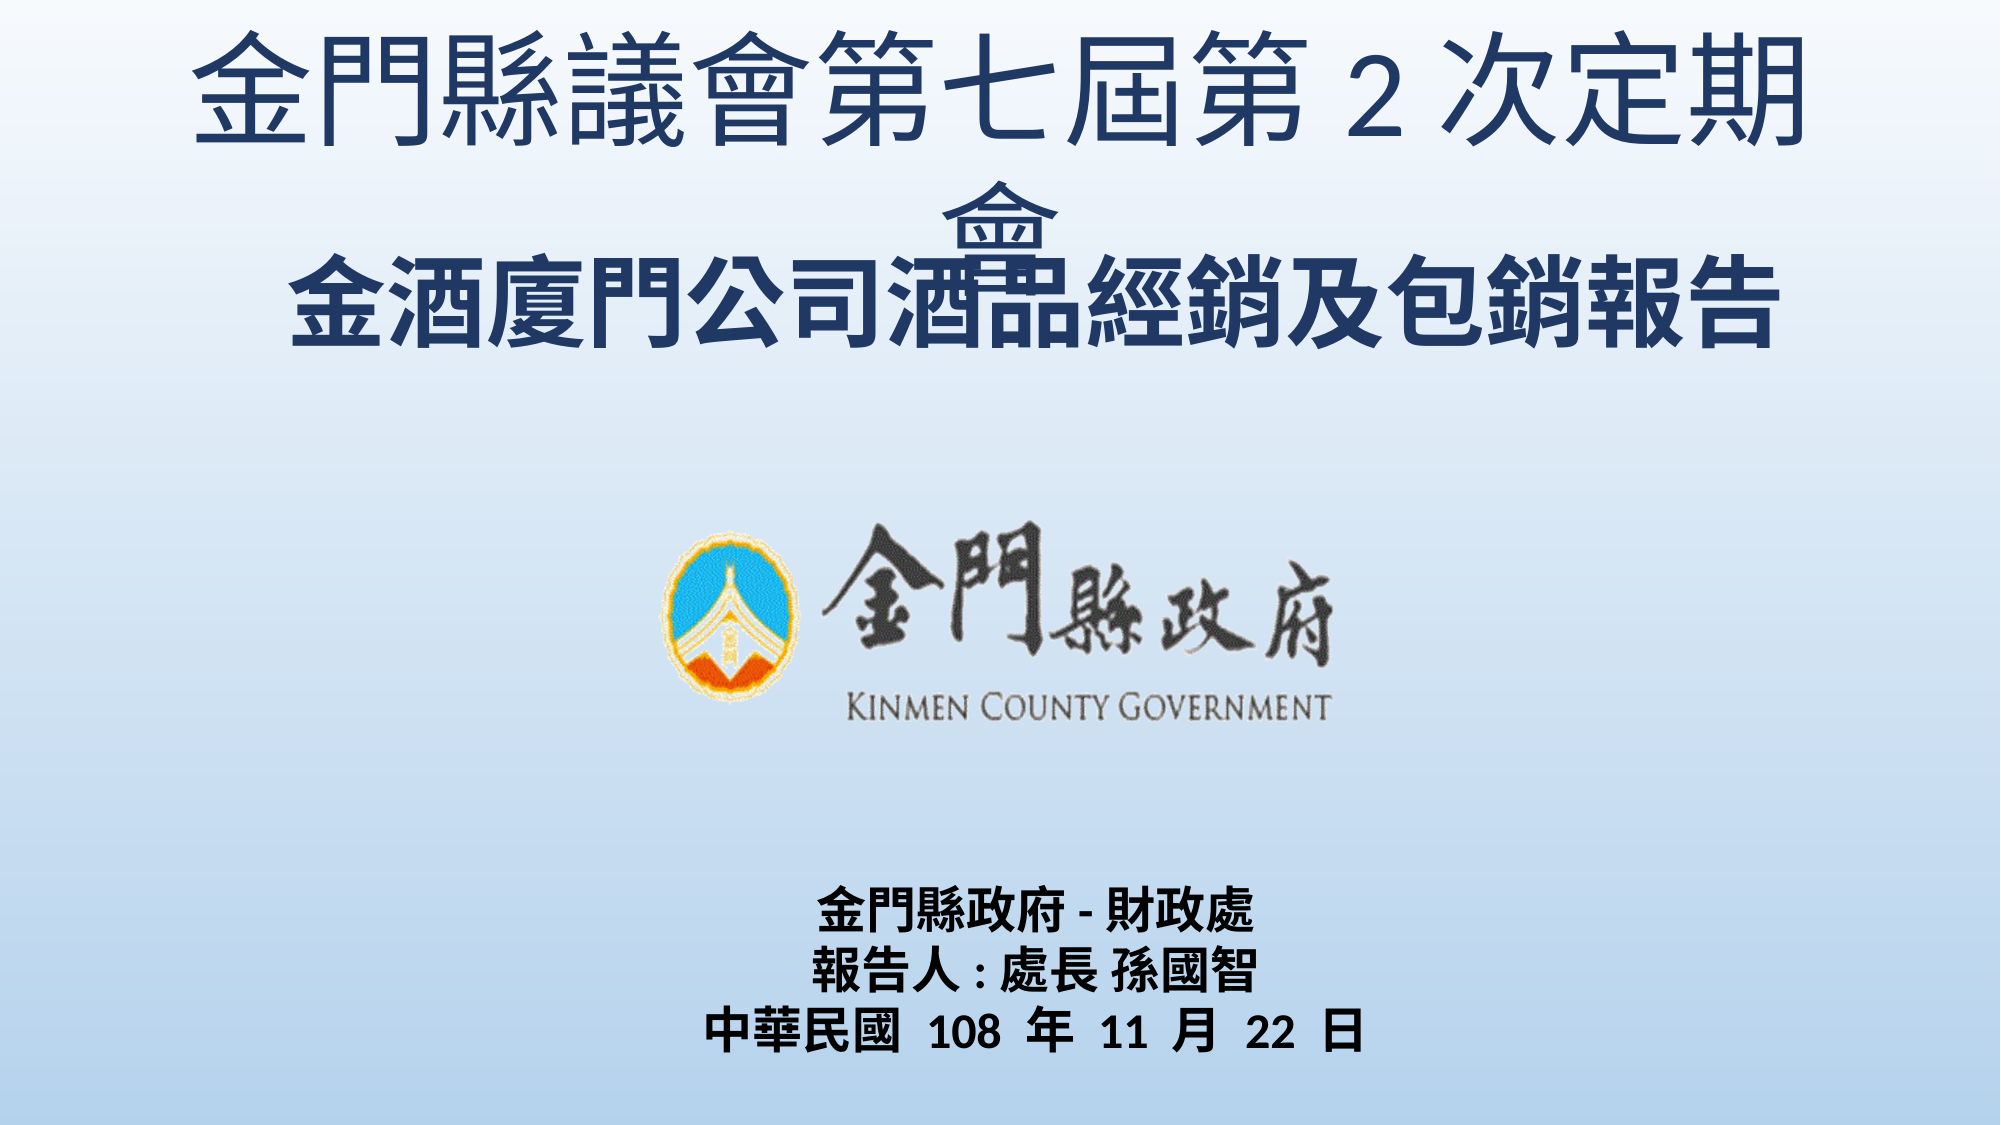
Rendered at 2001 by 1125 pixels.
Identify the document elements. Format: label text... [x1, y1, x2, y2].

text_box 金門縣政府-財政處 報告人:處長 孫國智 中華民國 108 年 11 月 22 日 [535, 871, 1536, 1066]
text_box 金酒廈門公司酒品經銷及包銷報告 [156, 231, 1916, 367]
text_box 金門縣議會第七屆第2次定期會 [120, 4, 1880, 320]
picture [629, 503, 1371, 743]
